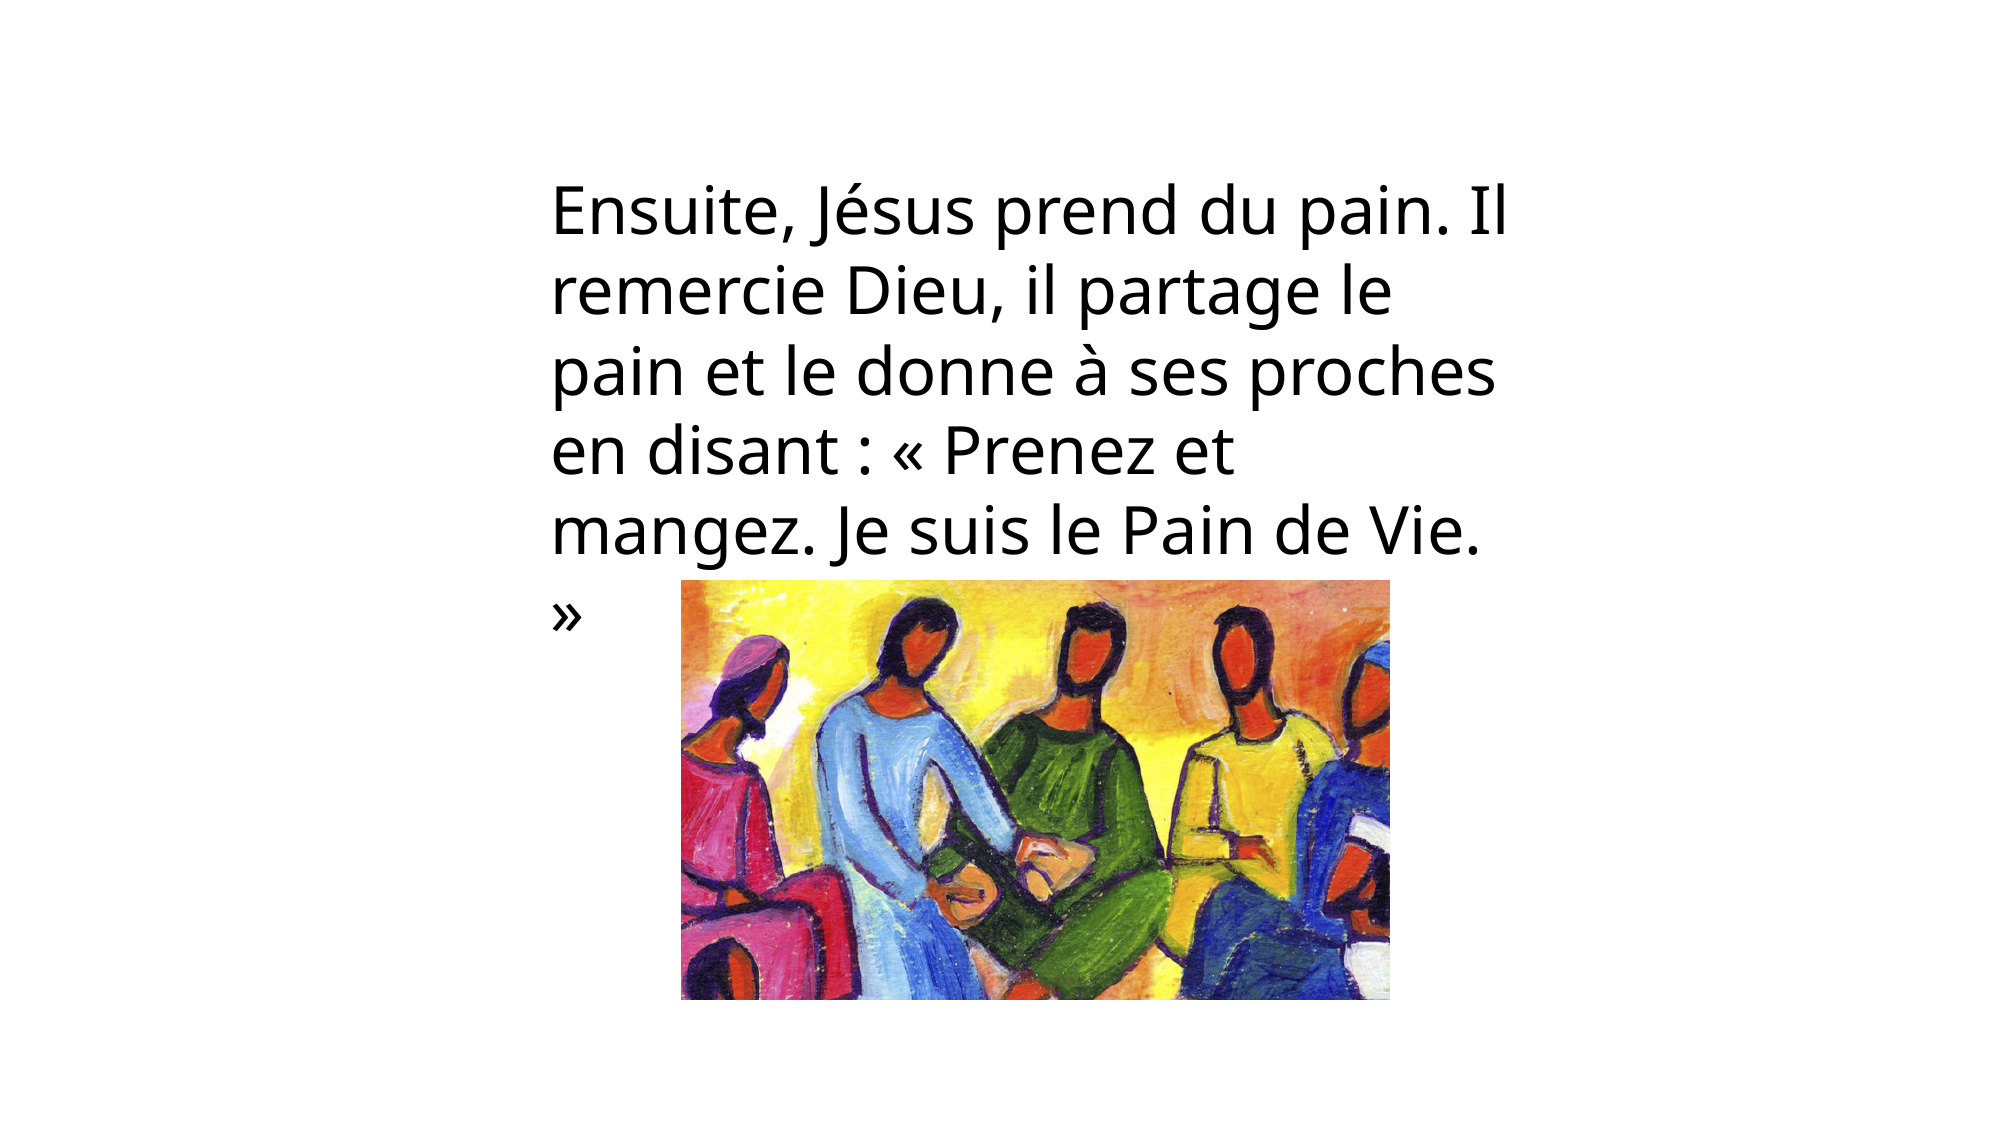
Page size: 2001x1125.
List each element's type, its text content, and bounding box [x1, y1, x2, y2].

text_box Ensuite, Jésus prend du pain. Il remercie Dieu, il partage le pain et le donne à ses proches en disant : « Prenez et mangez. Je suis le Pain de Vie. » [535, 161, 1536, 656]
picture [680, 580, 1390, 1000]
